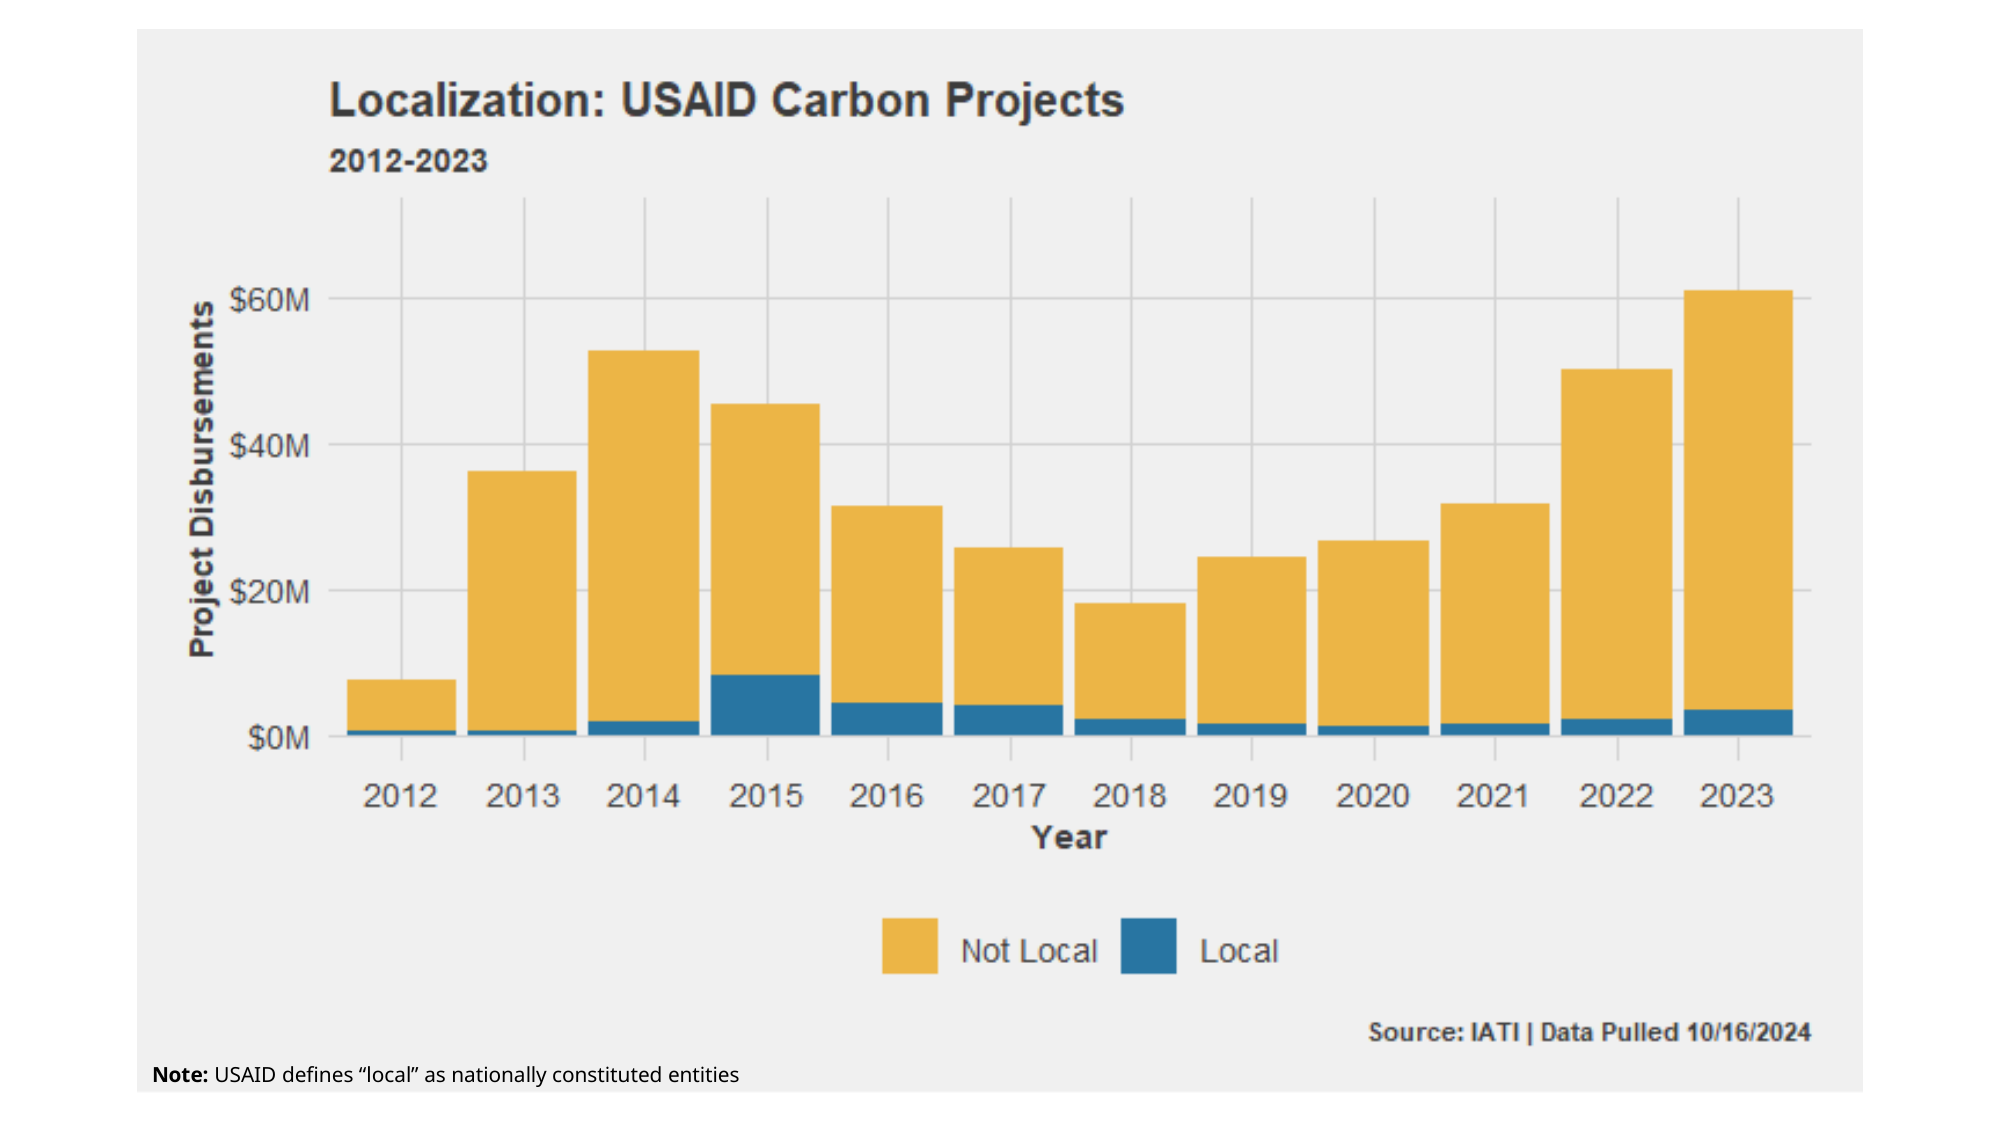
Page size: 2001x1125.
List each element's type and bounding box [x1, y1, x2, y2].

picture [137, 29, 1863, 1095]
